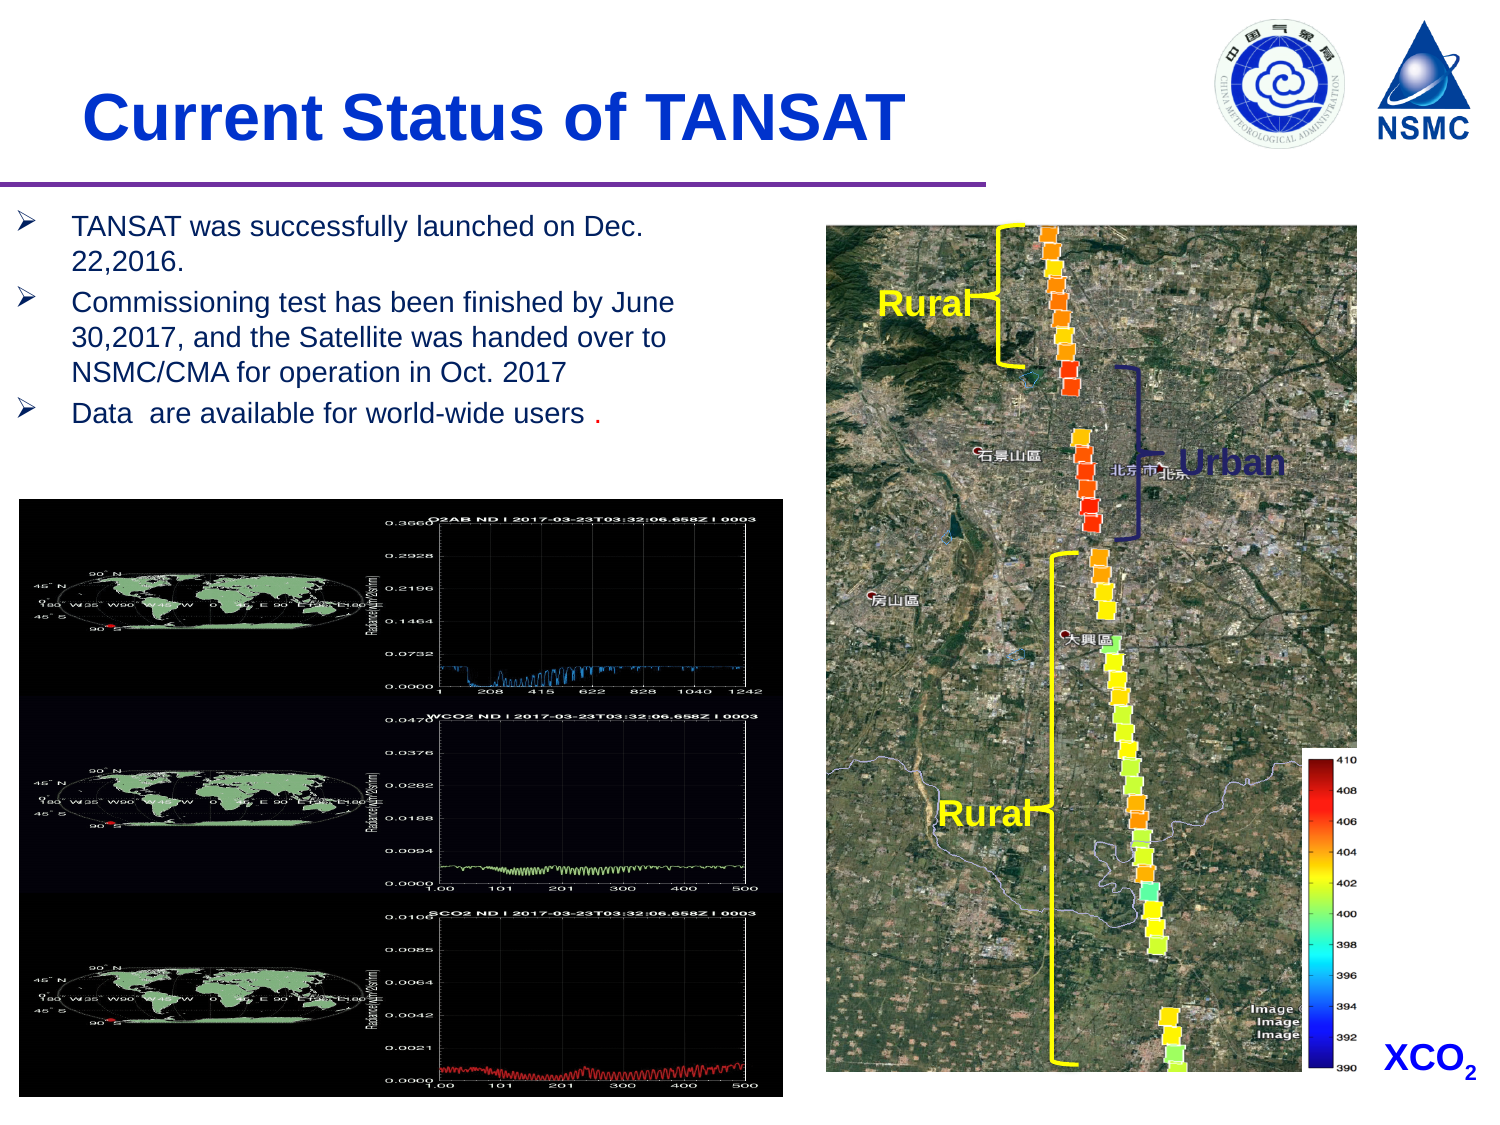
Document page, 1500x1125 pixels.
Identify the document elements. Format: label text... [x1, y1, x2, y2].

picture [1214, 19, 1345, 149]
picture [1376, 20, 1471, 151]
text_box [825, 224, 1494, 1087]
list TANSAT was successfully launched on Dec. 22,2016. Commissioning test has been finished by June 30,2017, and the Satellite was handed over to NSMC/CMA for operation in Oct. 2017 Data are available for world-wide users . [0, 200, 767, 1098]
text_box Current Status of TANSAT [67, 66, 922, 161]
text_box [18, 499, 783, 1097]
